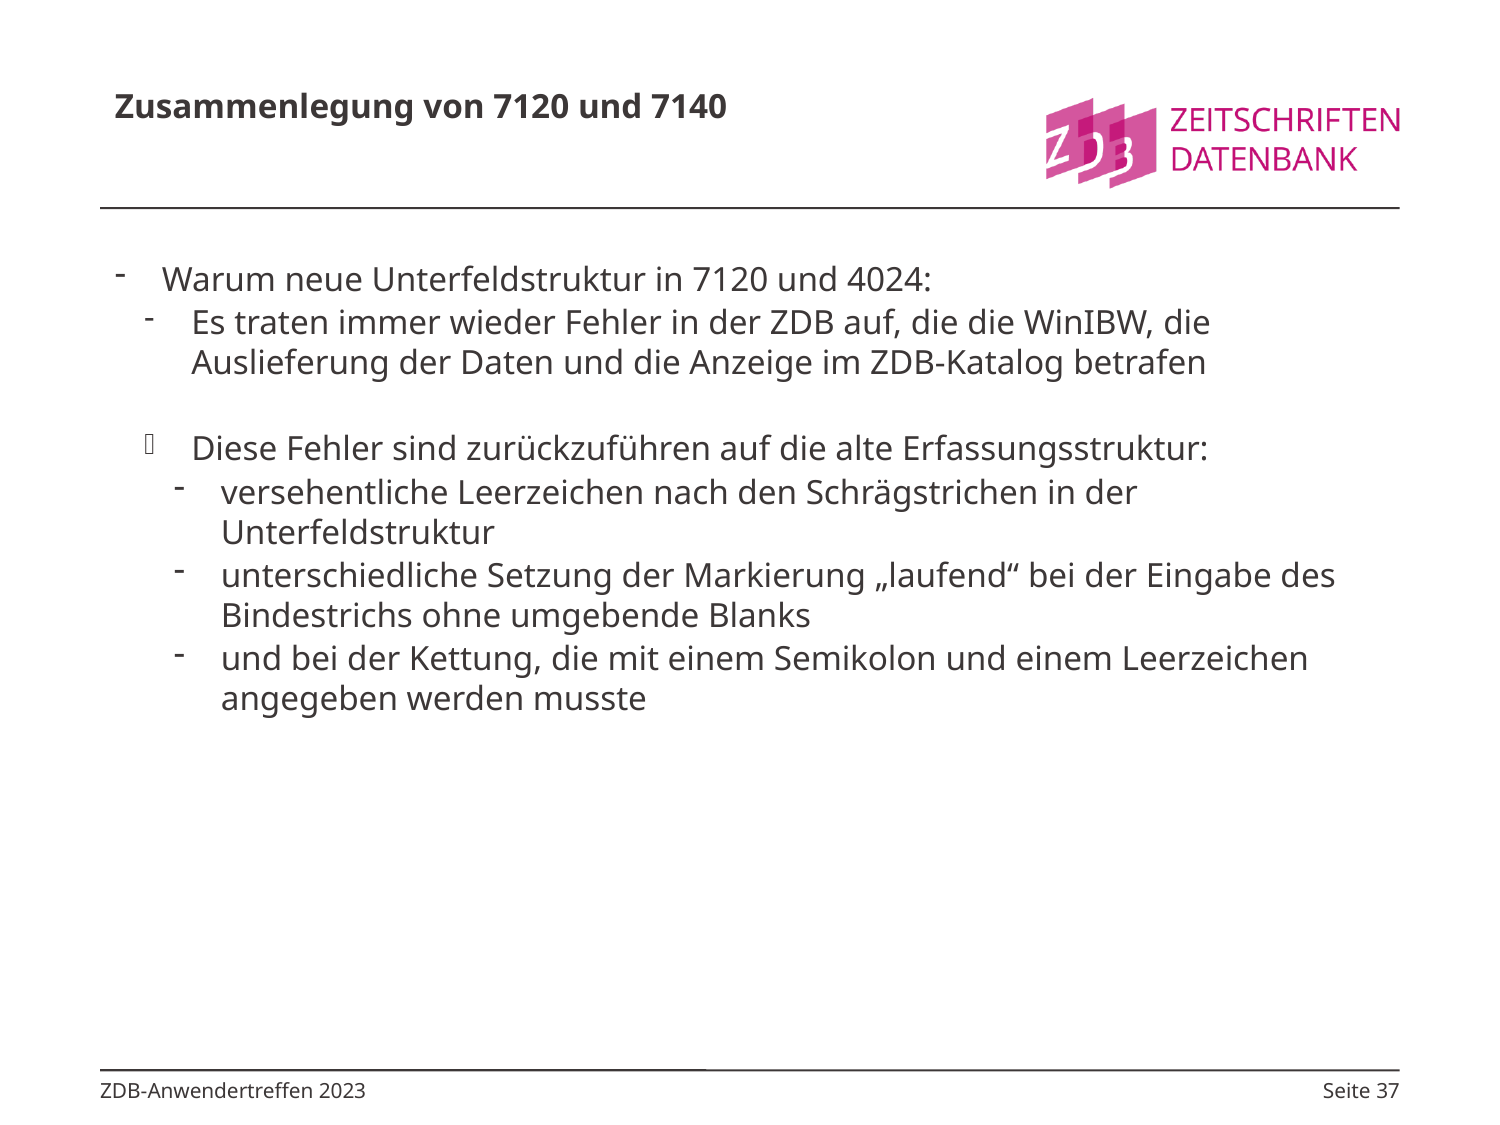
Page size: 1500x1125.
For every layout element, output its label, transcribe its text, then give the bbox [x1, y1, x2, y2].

list Warum neue Unterfeldstruktur in 7120 und 4024: Es traten immer wieder Fehler in der ZDB auf, die die WinIBW, die Auslieferung der Daten und die Anzeige im ZDB-Katalog betrafen Diese Fehler sind zurückzuführen auf die alte Erfassungsstruktur: versehentliche Leerzeichen nach den Schrägstrichen in der Unterfeldstruktur unterschiedliche Setzung der Markierung „laufend“ bei der Eingabe des Bindestrichs ohne umgebende Blanks und bei der Kettung, die mit einem Semikolon und einem Leerzeichen angegeben werden musste [100, 250, 1400, 1035]
picture [1034, 89, 1412, 197]
title Zusammenlegung von 7120 und 7140 [100, 78, 1034, 209]
